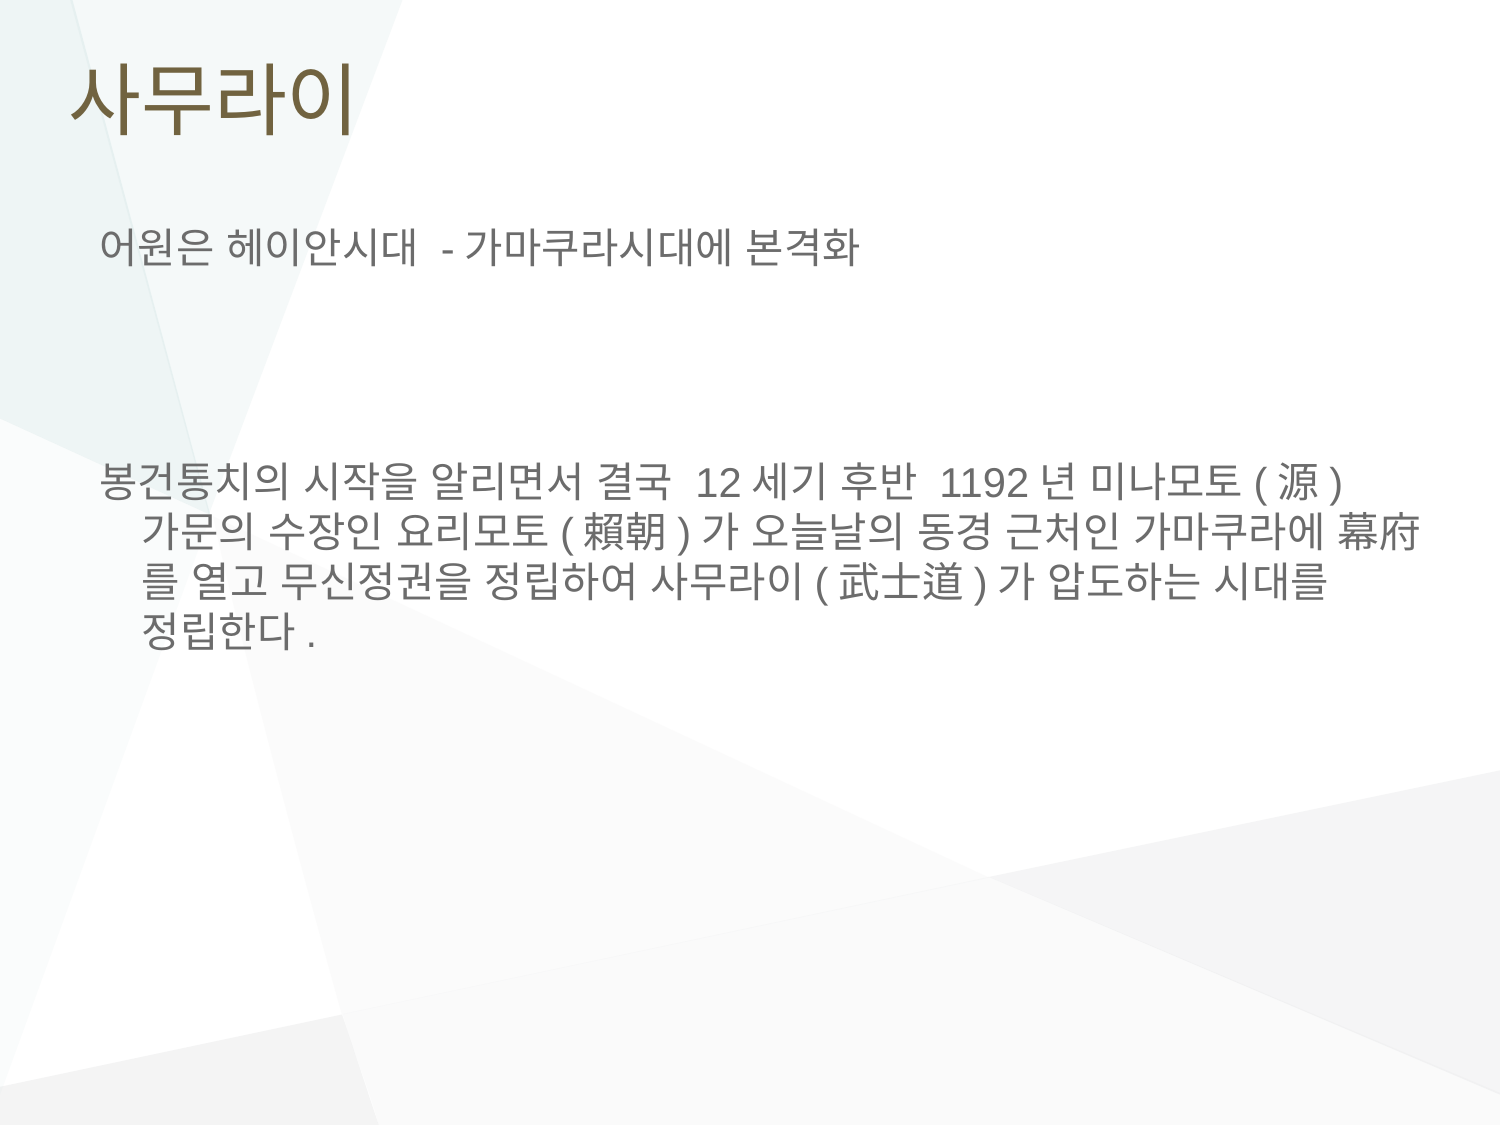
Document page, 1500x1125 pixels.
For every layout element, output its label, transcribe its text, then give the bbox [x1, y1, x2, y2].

title 사무라이 [53, 20, 1444, 175]
list 어원은 헤이안시대 -가마쿠라시대에 본격화 봉건통치의 시작을 알리면서 결국 12세기 후반 1192년 미나모토(源)가문의 수장인 요리모토(賴朝)가 오늘날의 동경 근처인 가마쿠라에 幕府를 열고 무신정권을 정립하여 사무라이(武士道)가 압도하는 시대를 정립한다. [53, 214, 1444, 1029]
